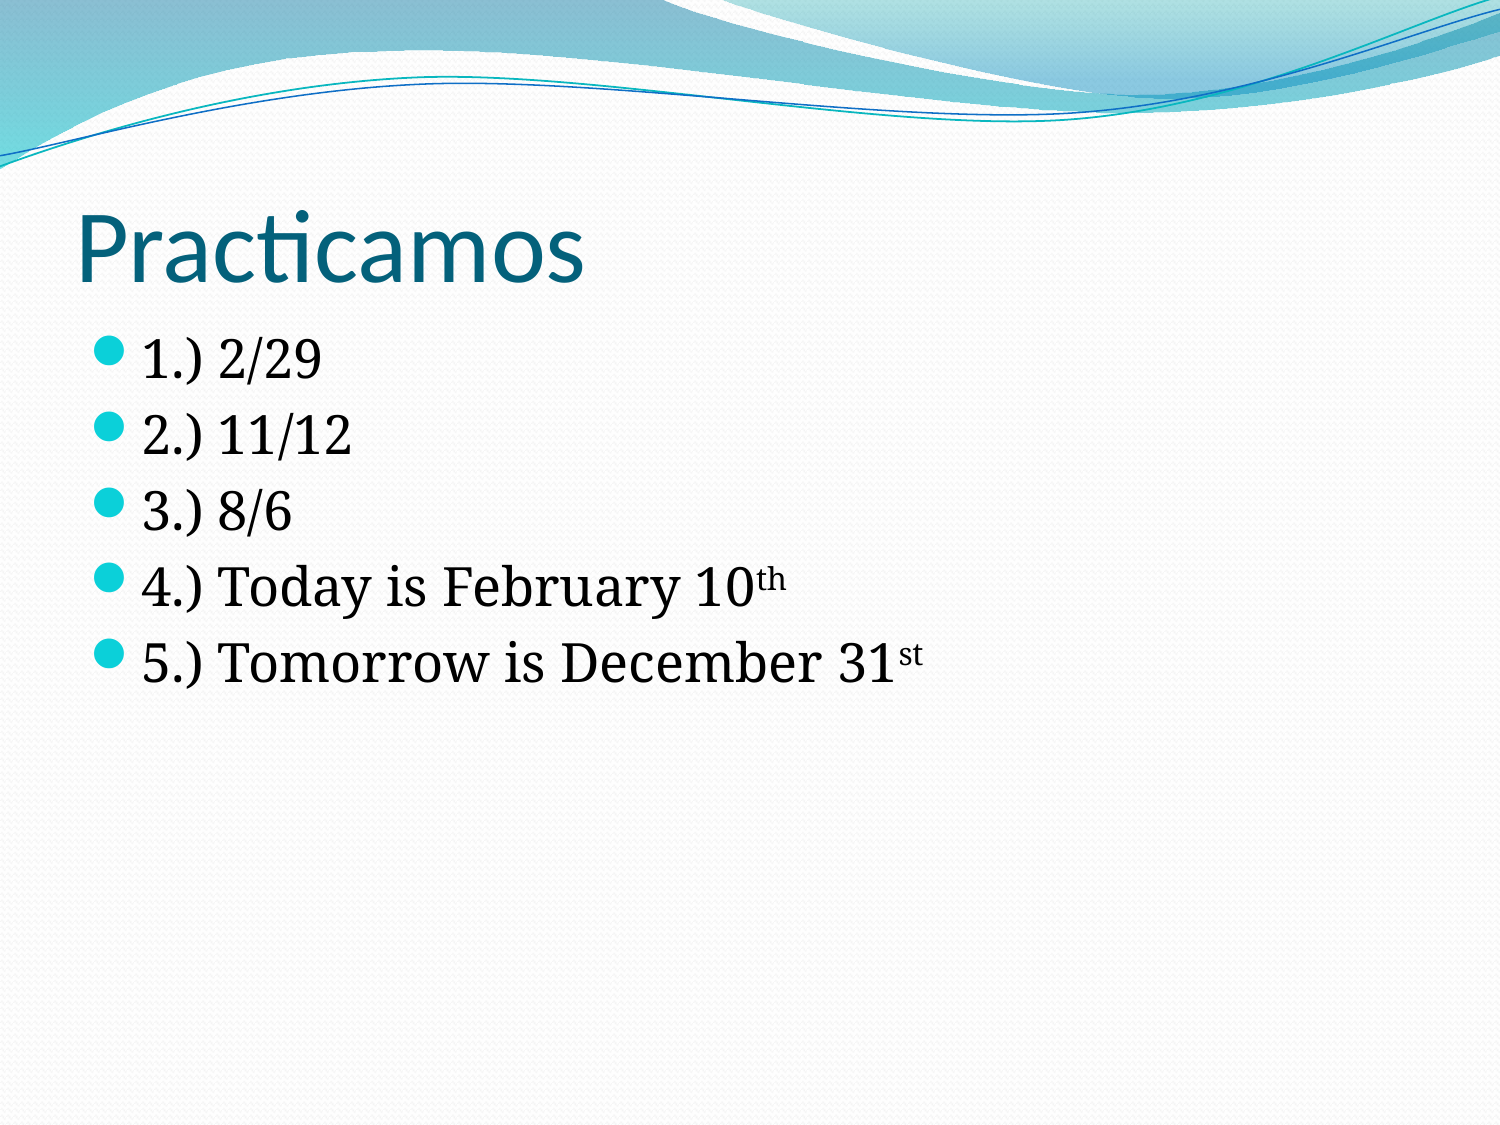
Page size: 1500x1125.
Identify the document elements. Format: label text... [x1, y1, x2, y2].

title Practicamos [75, 115, 1425, 303]
list 1.) 2/29 2.) 11/12 3.) 8/6 4.) Today is February 10th 5.) Tomorrow is December 31st [75, 317, 1425, 1038]
